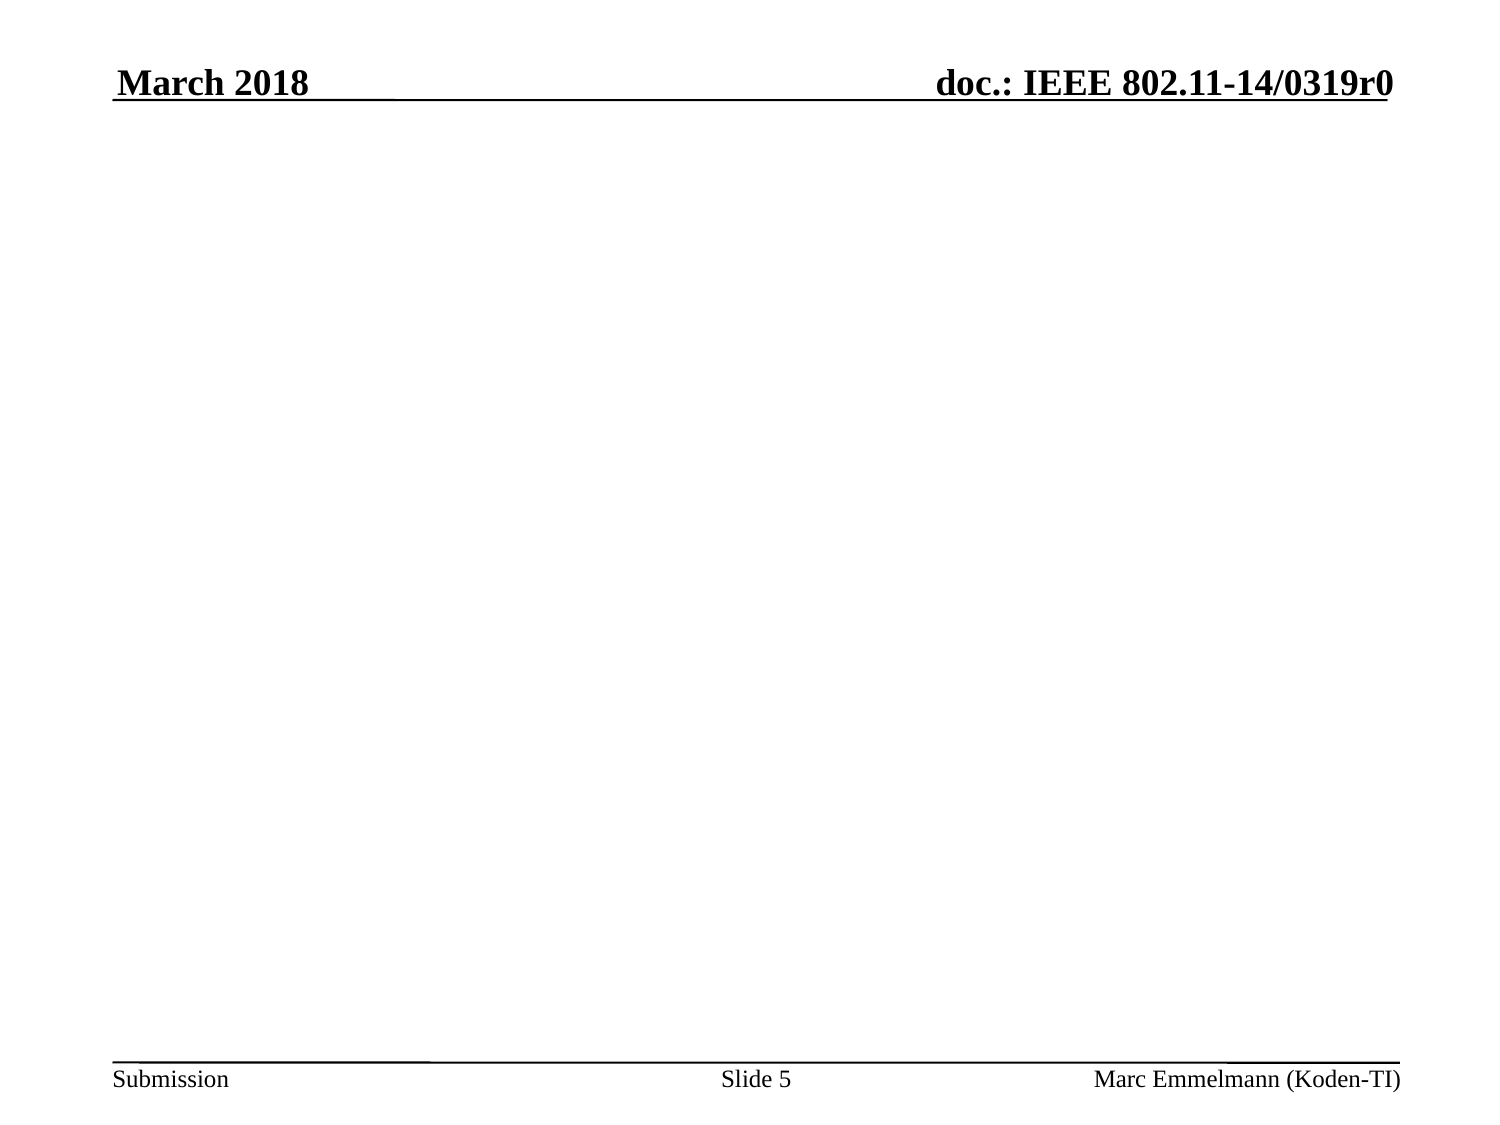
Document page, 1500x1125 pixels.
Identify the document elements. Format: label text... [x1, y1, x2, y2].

slide_number Slide 5 [712, 1061, 800, 1123]
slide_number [116, 58, 507, 104]
footer Marc Emmelmann (Koden-TI) [1007, 1061, 1402, 1093]
